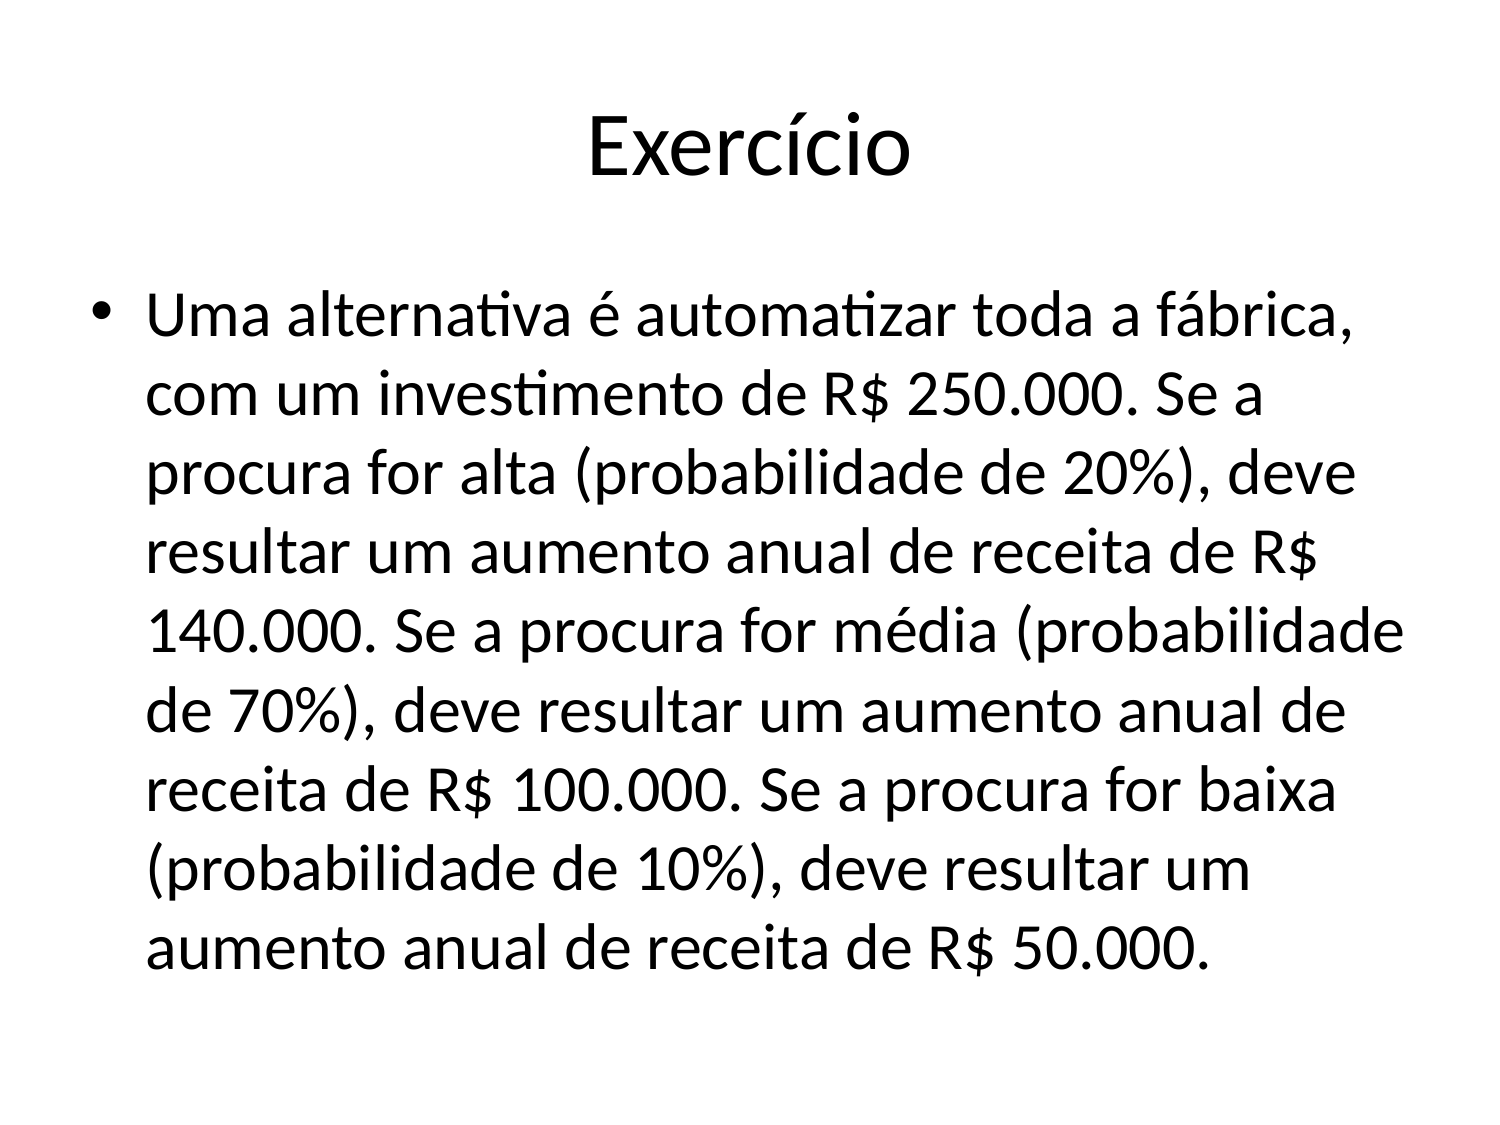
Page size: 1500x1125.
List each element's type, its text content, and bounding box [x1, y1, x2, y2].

title Exercício [75, 45, 1425, 233]
list Uma alternativa é automatizar toda a fábrica, com um investimento de R$ 250.000. Se a procura for alta (probabilidade de 20%), deve resultar um aumento anual de receita de R$ 140.000. Se a procura for média (probabilidade de 70%), deve resultar um aumento anual de receita de R$ 100.000. Se a procura for baixa (probabilidade de 10%), deve resultar um aumento anual de receita de R$ 50.000. [75, 262, 1425, 1005]
